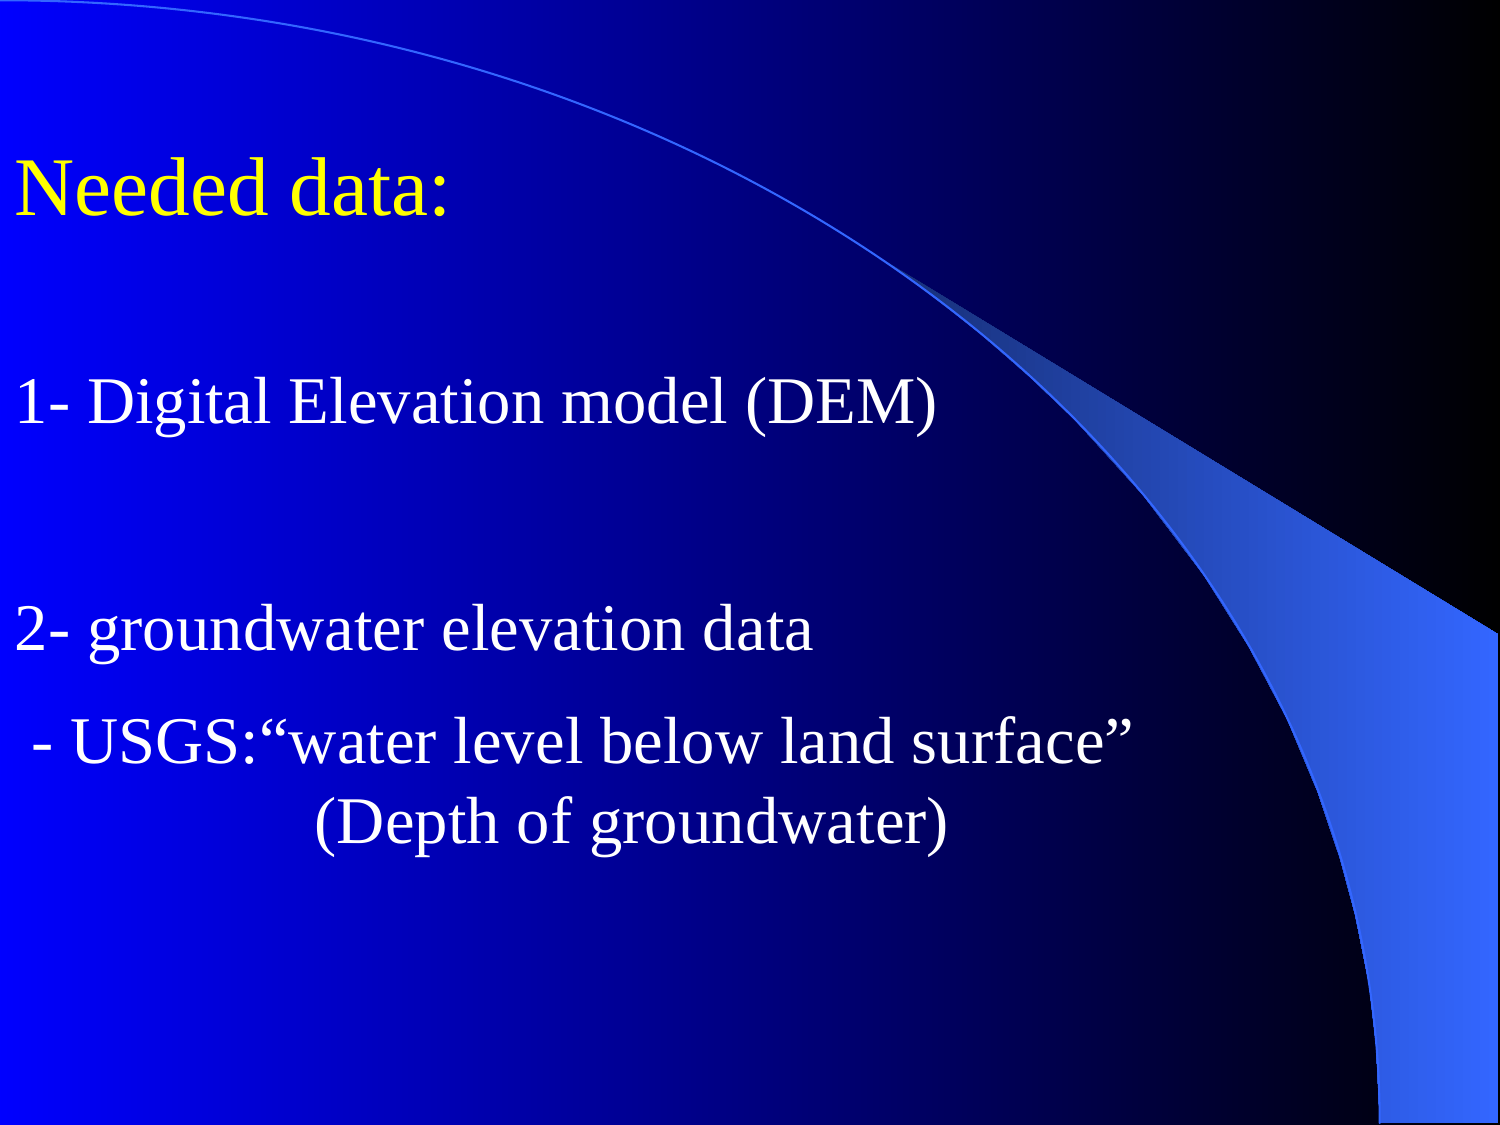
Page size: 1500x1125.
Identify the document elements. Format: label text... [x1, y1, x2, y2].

text_box 1- Digital Elevation model (DEM) 2- groundwater elevation data - USGS:“water level below land surface” (Depth of groundwater) [0, 349, 1463, 865]
text_box Needed data: [0, 125, 1250, 240]
